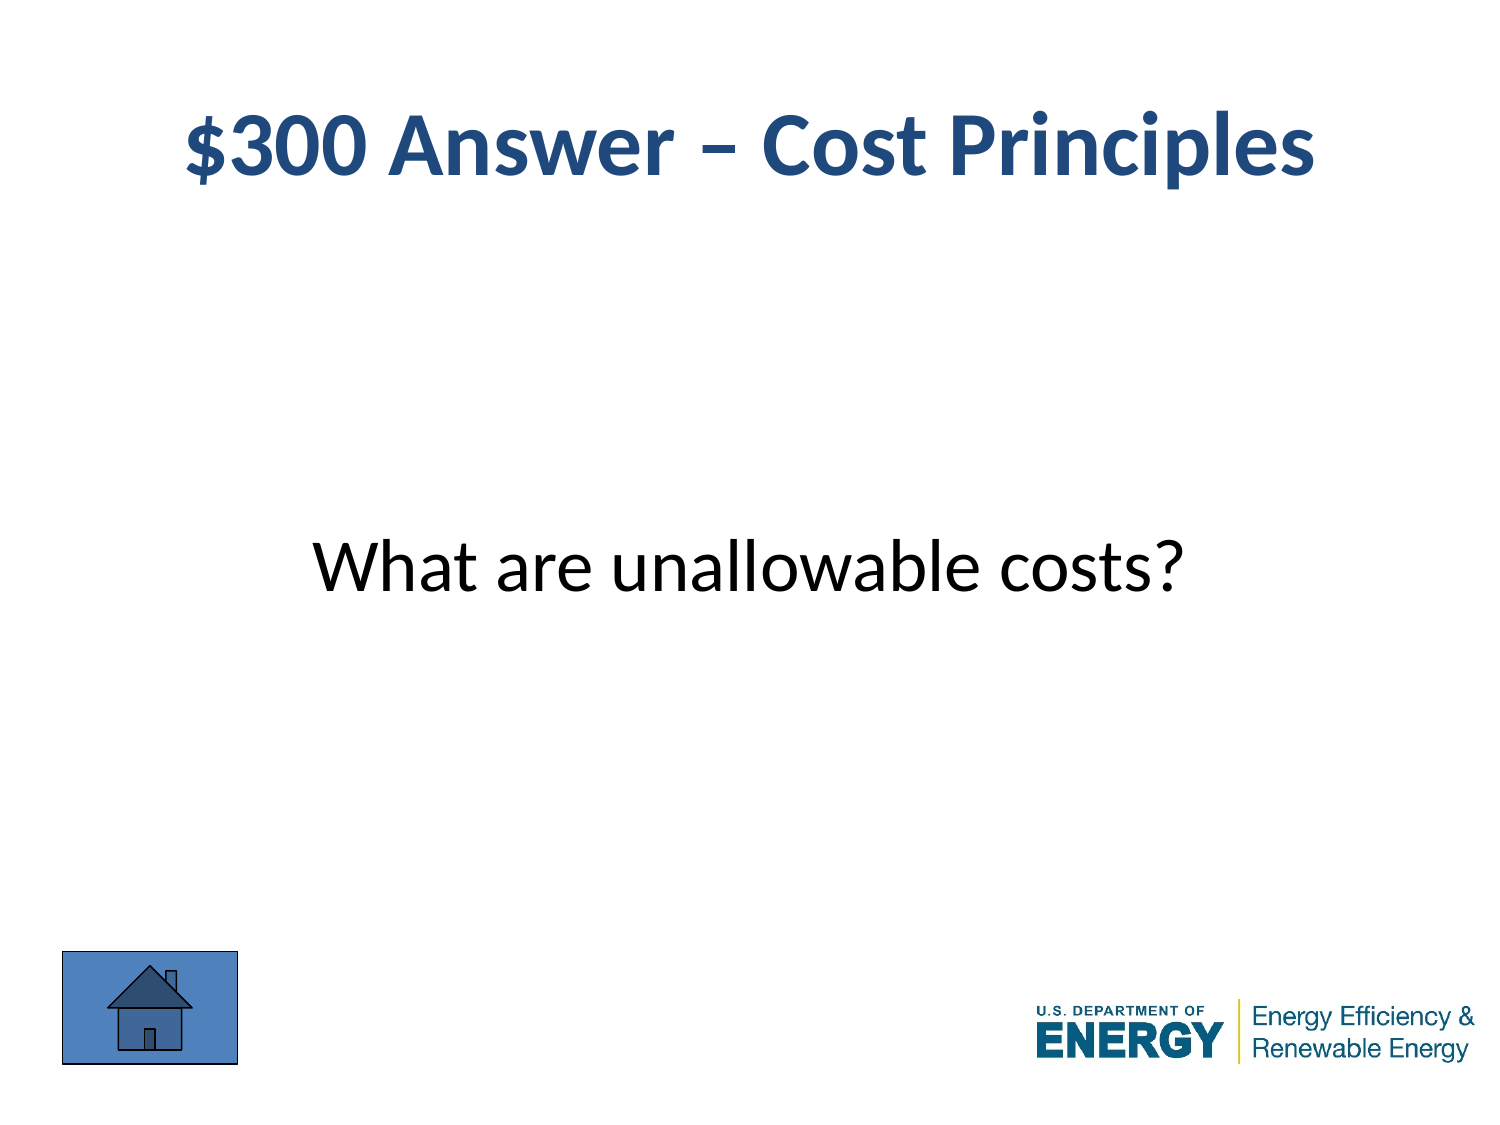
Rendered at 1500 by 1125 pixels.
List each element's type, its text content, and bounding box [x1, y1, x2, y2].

text_box What are unallowable costs? [297, 509, 1203, 615]
title $300 Answer – Cost Principles [75, 45, 1425, 233]
picture [1037, 999, 1475, 1064]
